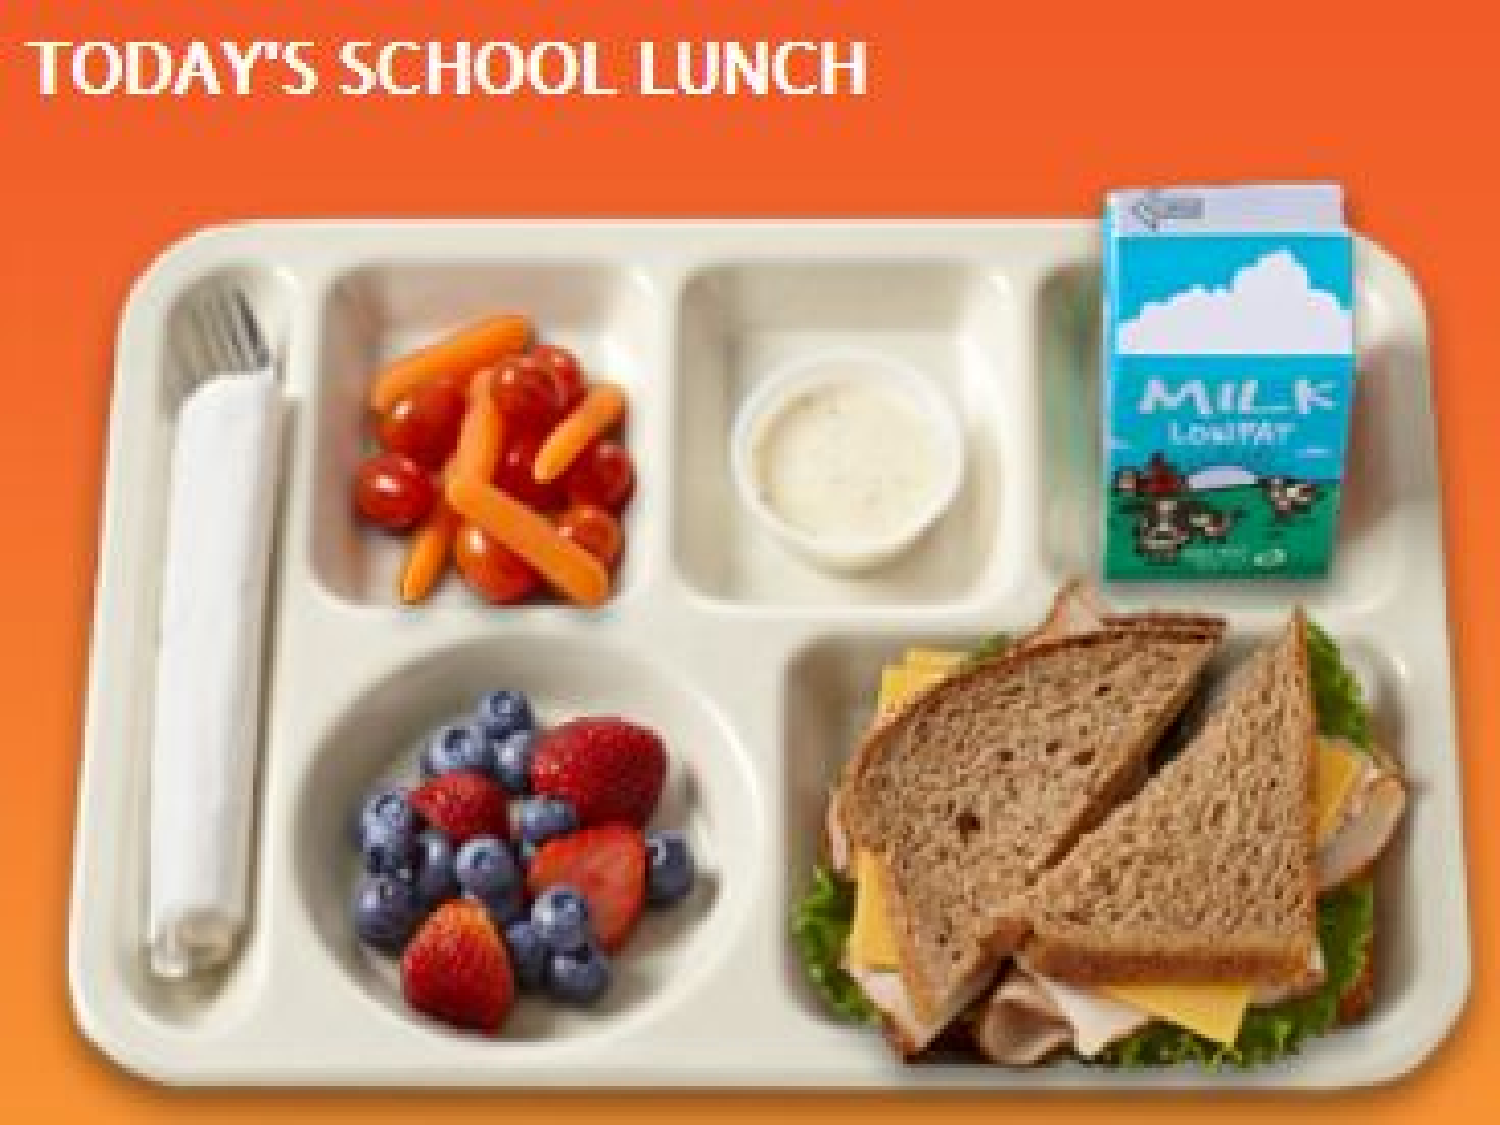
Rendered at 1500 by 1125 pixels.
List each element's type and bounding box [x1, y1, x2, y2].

list [0, 0, 1500, 1125]
